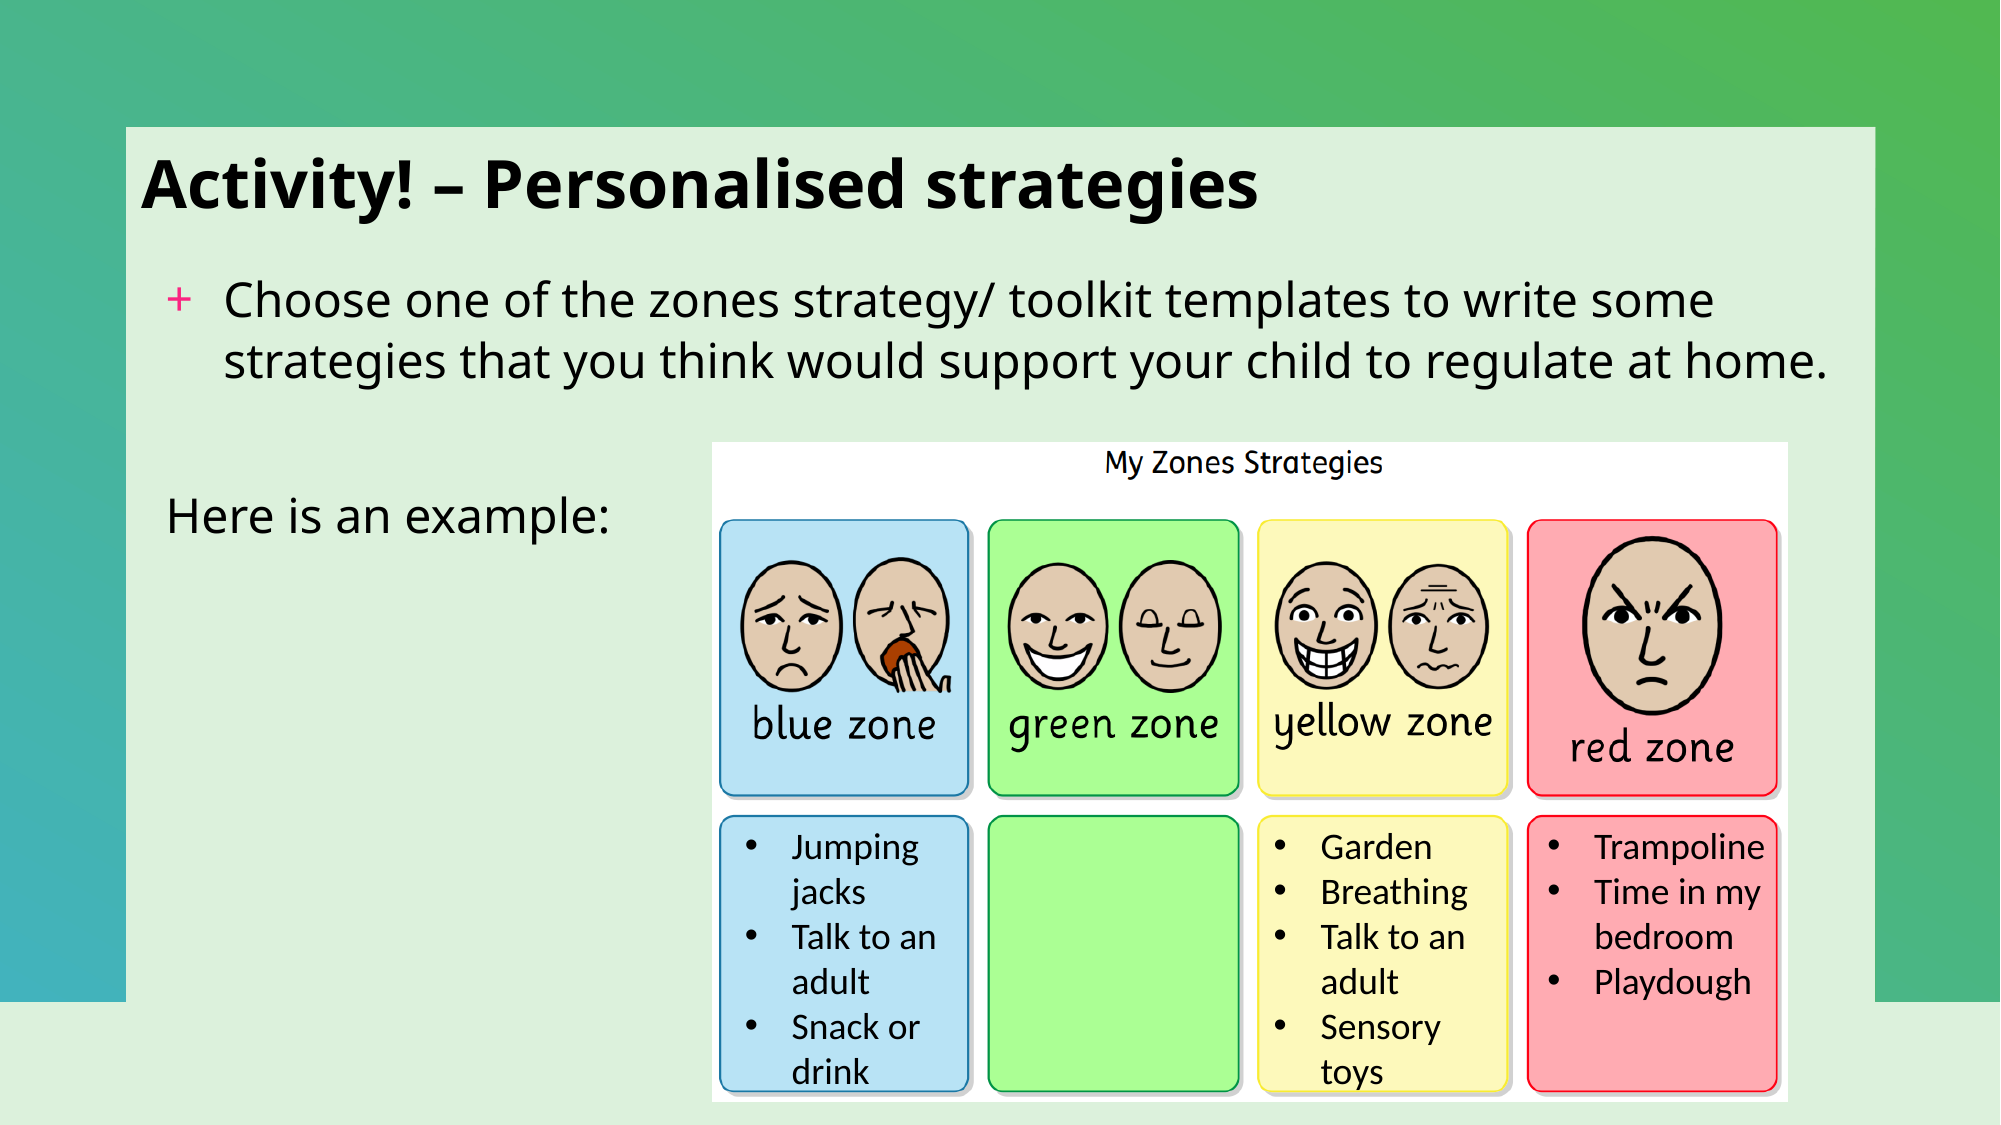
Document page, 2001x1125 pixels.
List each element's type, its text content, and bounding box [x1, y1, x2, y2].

picture [712, 442, 1788, 1102]
text_box Choose one of the zones strategy/ toolkit templates to write some strategies that you think would support your child to regulate at home. Here is an example: [150, 258, 1850, 602]
text_box Activity! – Personalised strategies [126, 134, 1647, 230]
